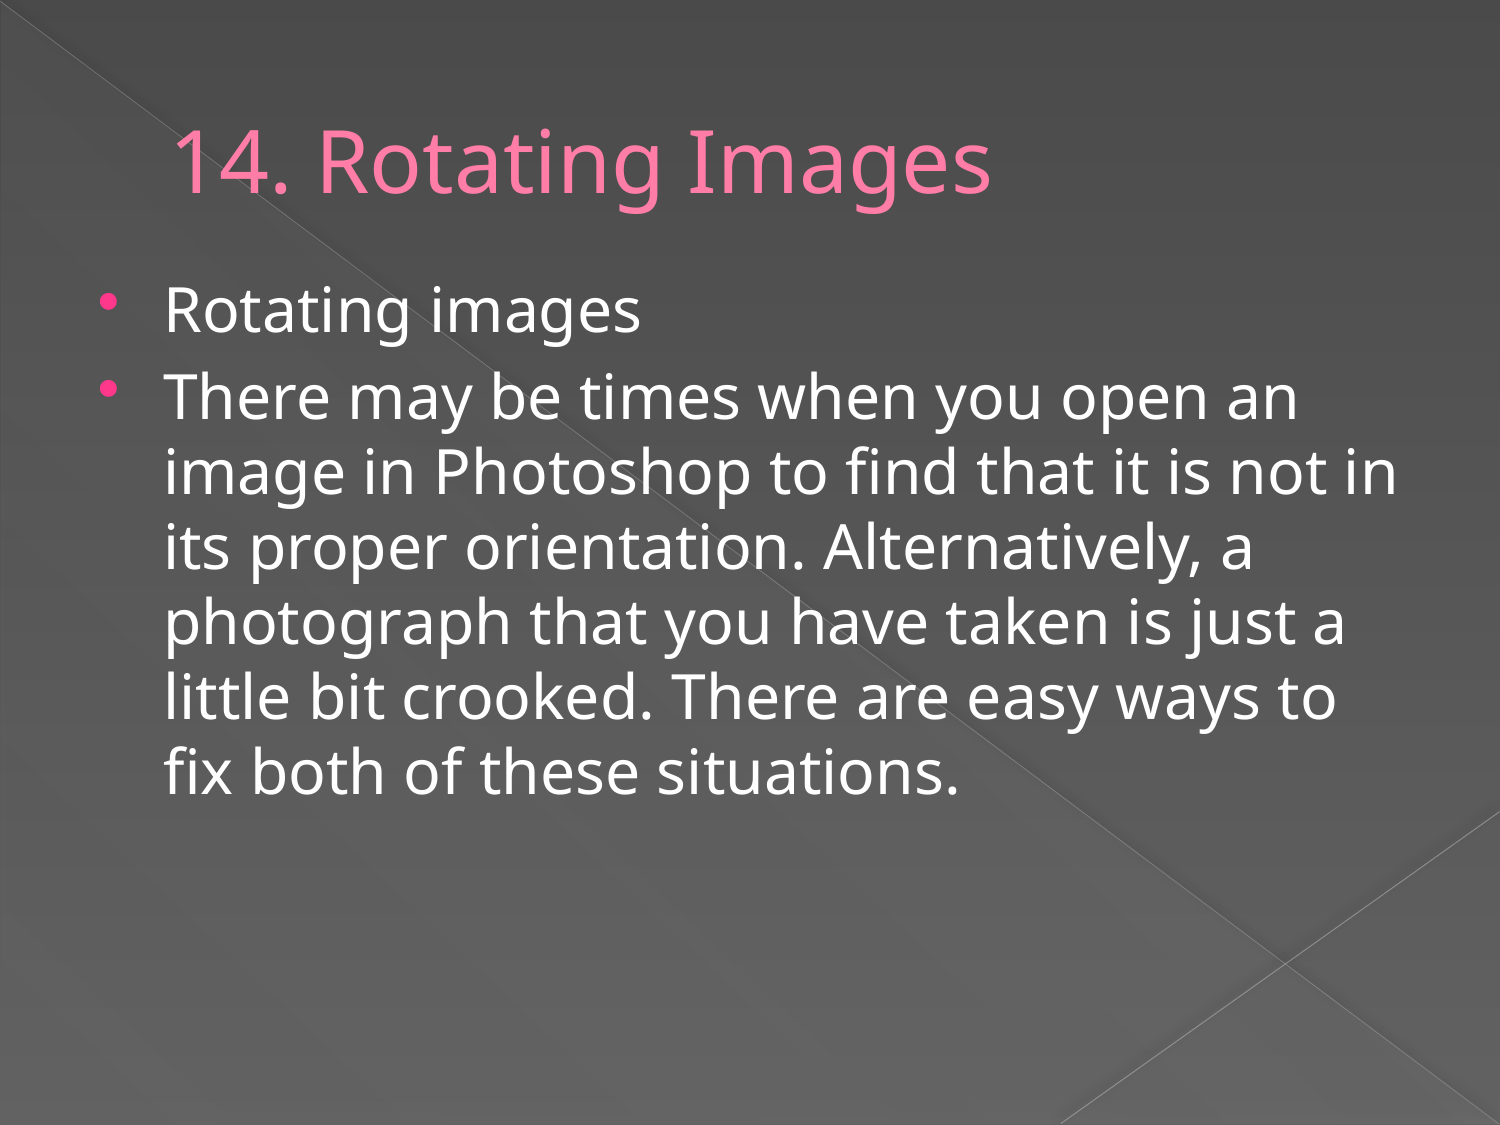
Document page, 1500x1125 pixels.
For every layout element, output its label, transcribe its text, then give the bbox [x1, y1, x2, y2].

list Rotating images There may be times when you open an image in Photoshop to find that it is not in its proper orientation. Alternatively, a photograph that you have taken is just a little bit crooked. There are easy ways to fix both of these situations. [75, 262, 1425, 1059]
title 14. Rotating Images [75, 43, 1425, 262]
